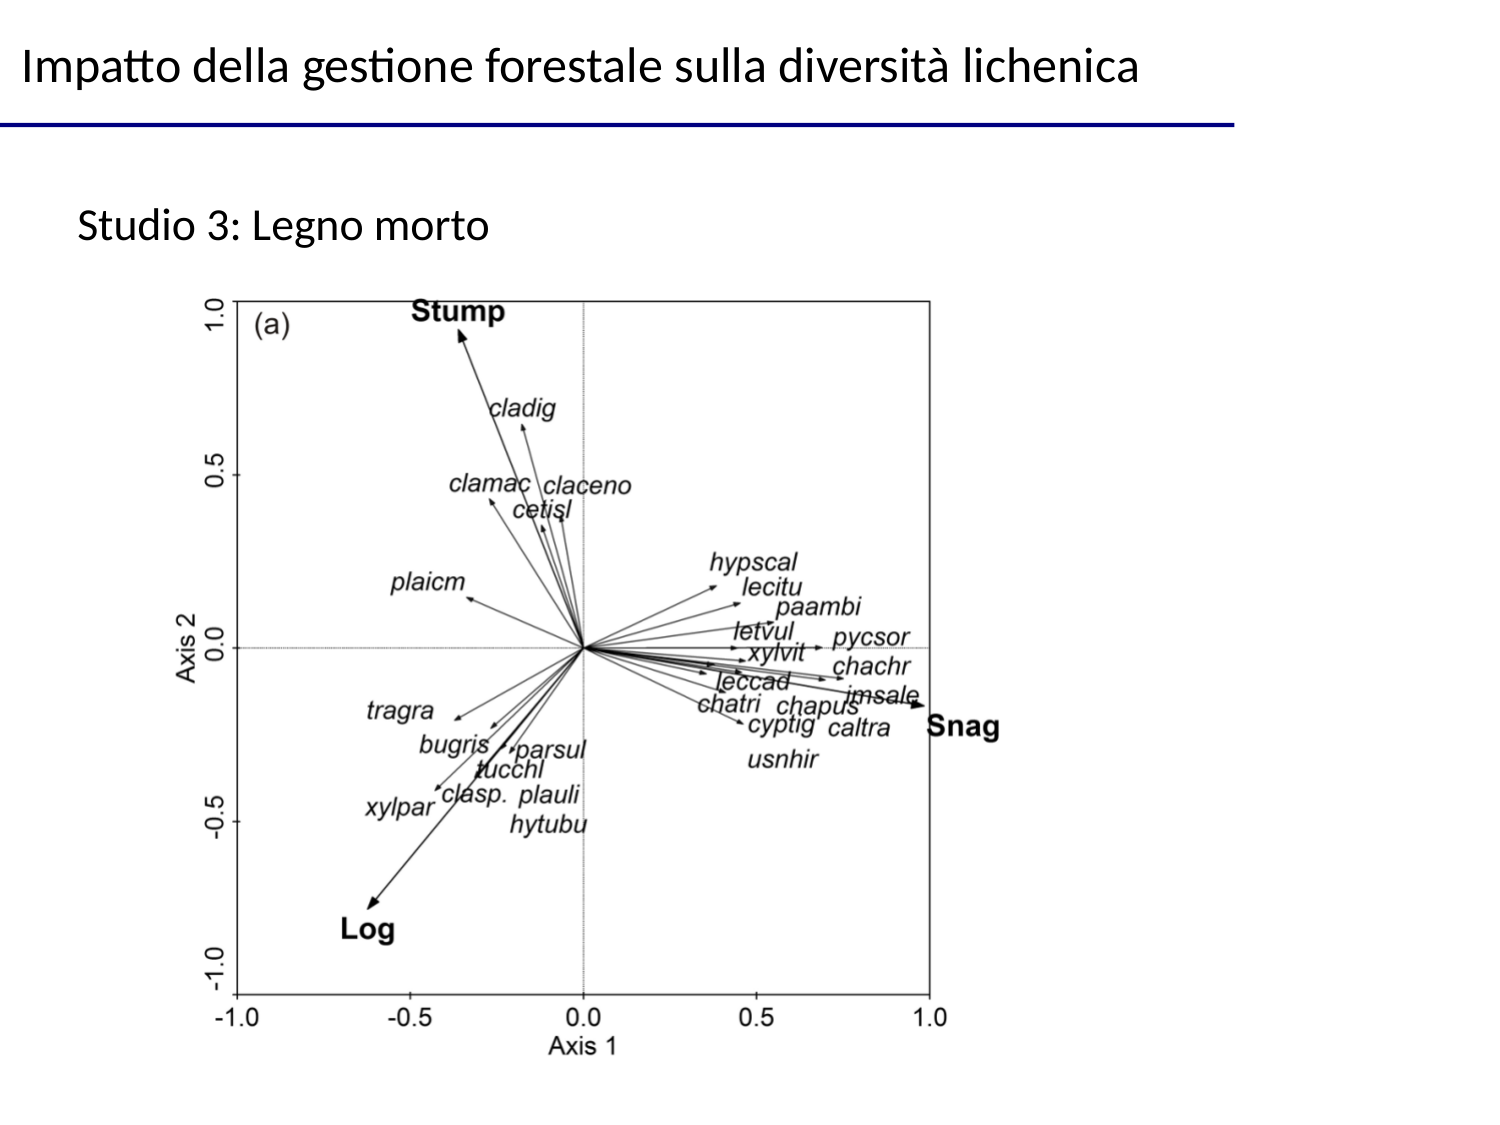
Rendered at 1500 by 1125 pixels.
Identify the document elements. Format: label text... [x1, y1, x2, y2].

text_box Impatto della gestione forestale sulla diversità lichenica [6, 24, 1450, 100]
text_box Studio 3: Legno morto [62, 187, 938, 258]
picture [162, 287, 1008, 1063]
